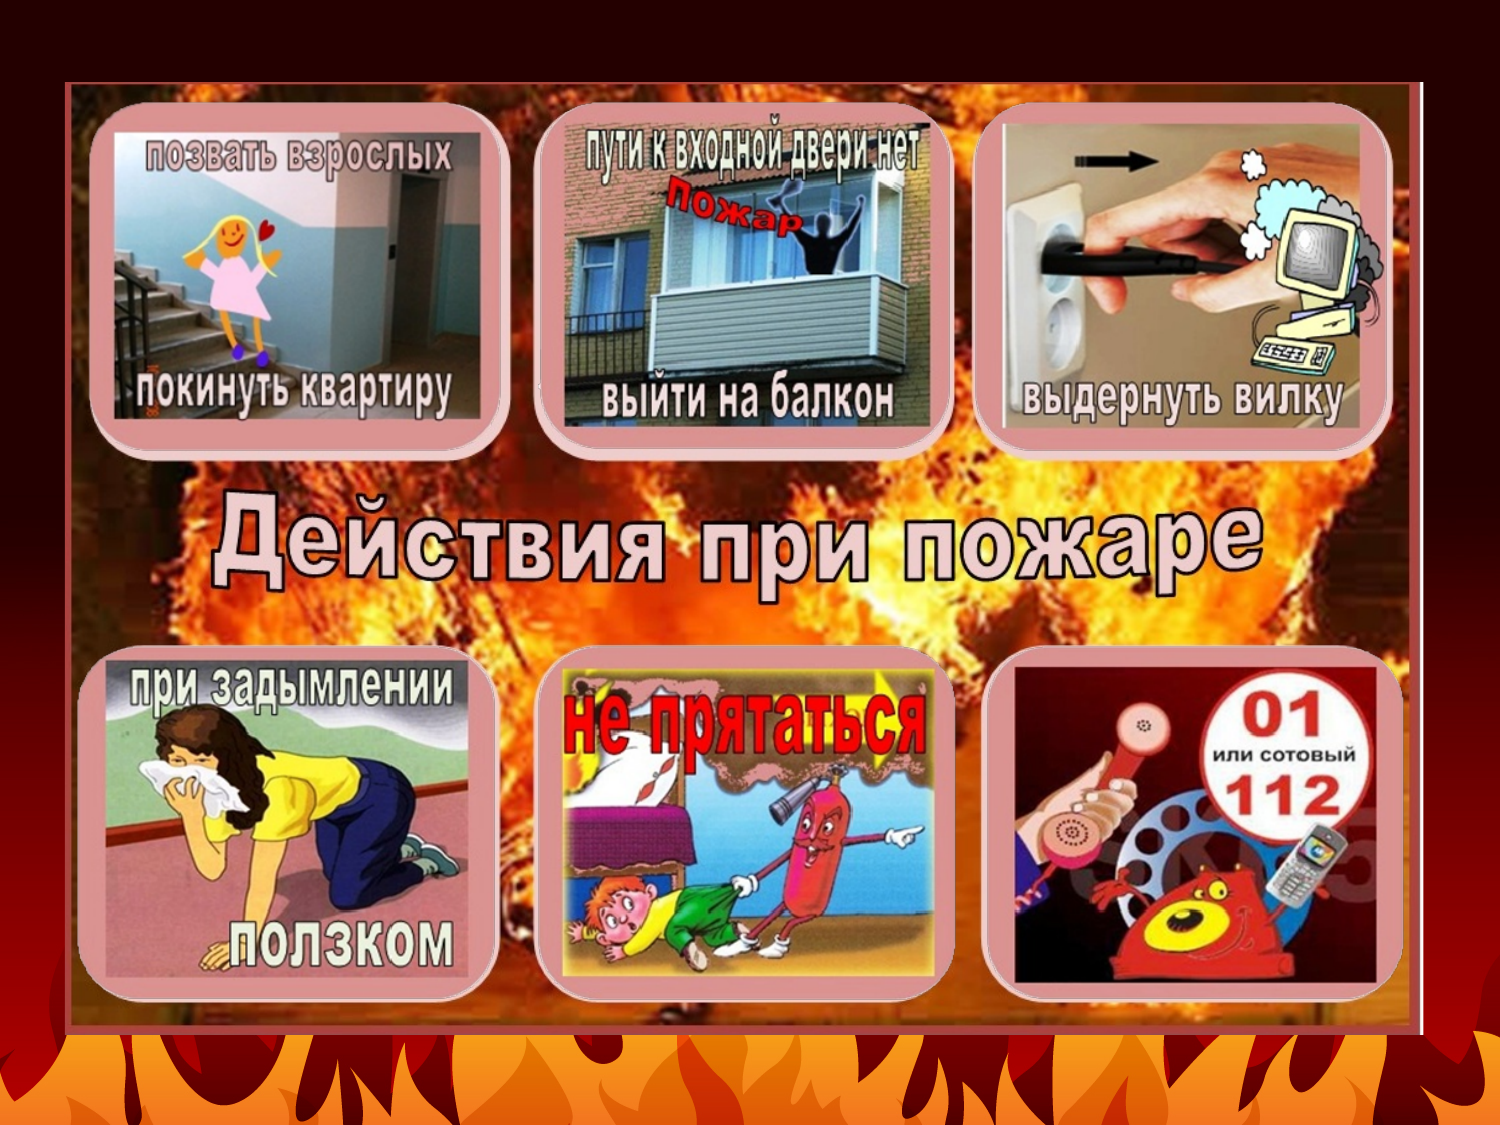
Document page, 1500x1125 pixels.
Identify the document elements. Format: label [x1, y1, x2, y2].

list [88, 101, 502, 452]
picture [0, 0, 1500, 1125]
